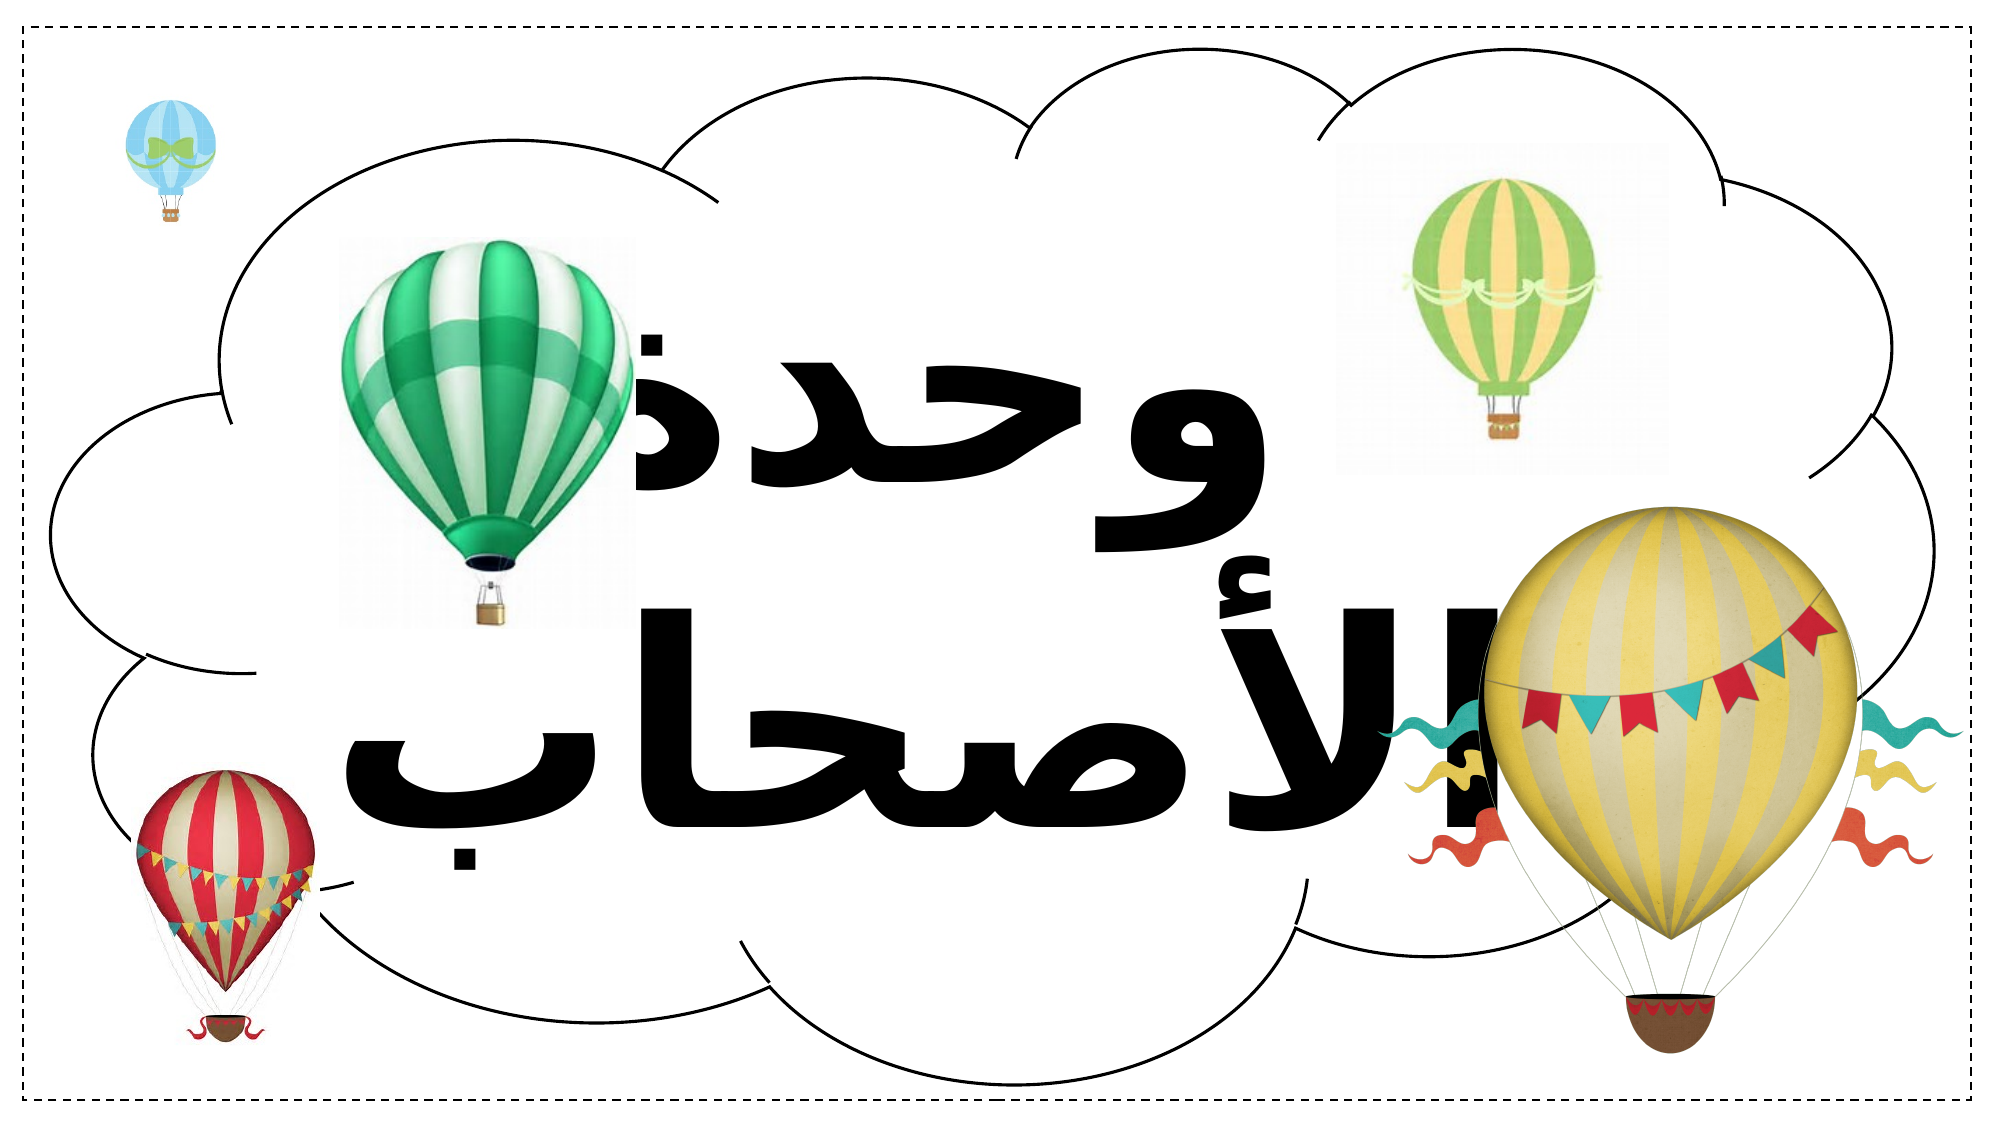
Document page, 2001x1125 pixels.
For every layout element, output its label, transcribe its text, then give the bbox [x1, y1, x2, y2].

picture [93, 83, 248, 238]
picture [1336, 143, 1669, 475]
text_box [22, 26, 1972, 1101]
text_box وحدة الأصحاب [49, 48, 1926, 1087]
picture [131, 762, 320, 1046]
picture [339, 237, 636, 629]
picture [1365, 495, 1971, 1061]
